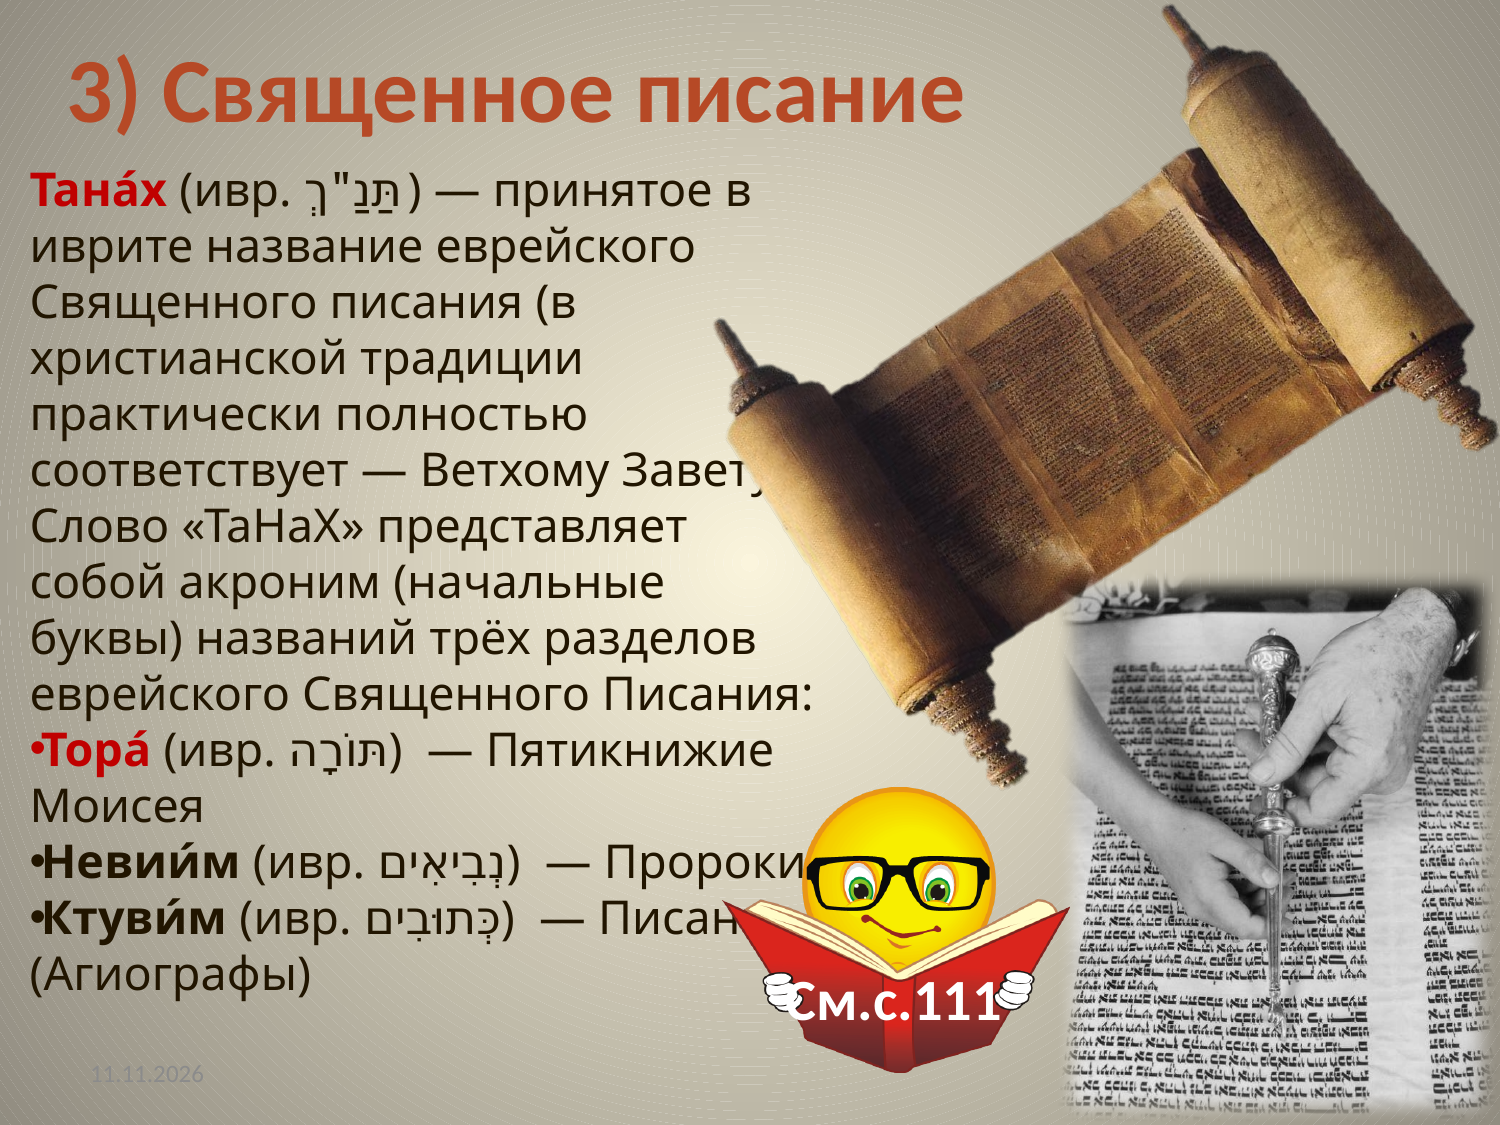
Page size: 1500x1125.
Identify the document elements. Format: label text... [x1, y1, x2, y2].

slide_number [75, 1042, 425, 1103]
title 3) Священное писание [0, 2, 1034, 169]
picture [610, 0, 1500, 1124]
list Тана́х (ивр. תַּנַ"ךְ‎) — принятое в иврите название еврейского Священного писания (в христианской традиции практически полностью соответствует — Ветхому Завету). Слово «ТаНаХ» представляет собой акроним (начальные буквы) названий трёх разделов еврейского Священного Писания: Тора́ (ивр. תּוֹרָה‎) — Пятикнижие Моисея Невии́м (ивр. נְבִיאִים‎) — Пророки Ктуви́м (ивр. כְּתוּבִים‎) — Писания (Агиографы) [14, 151, 836, 1124]
